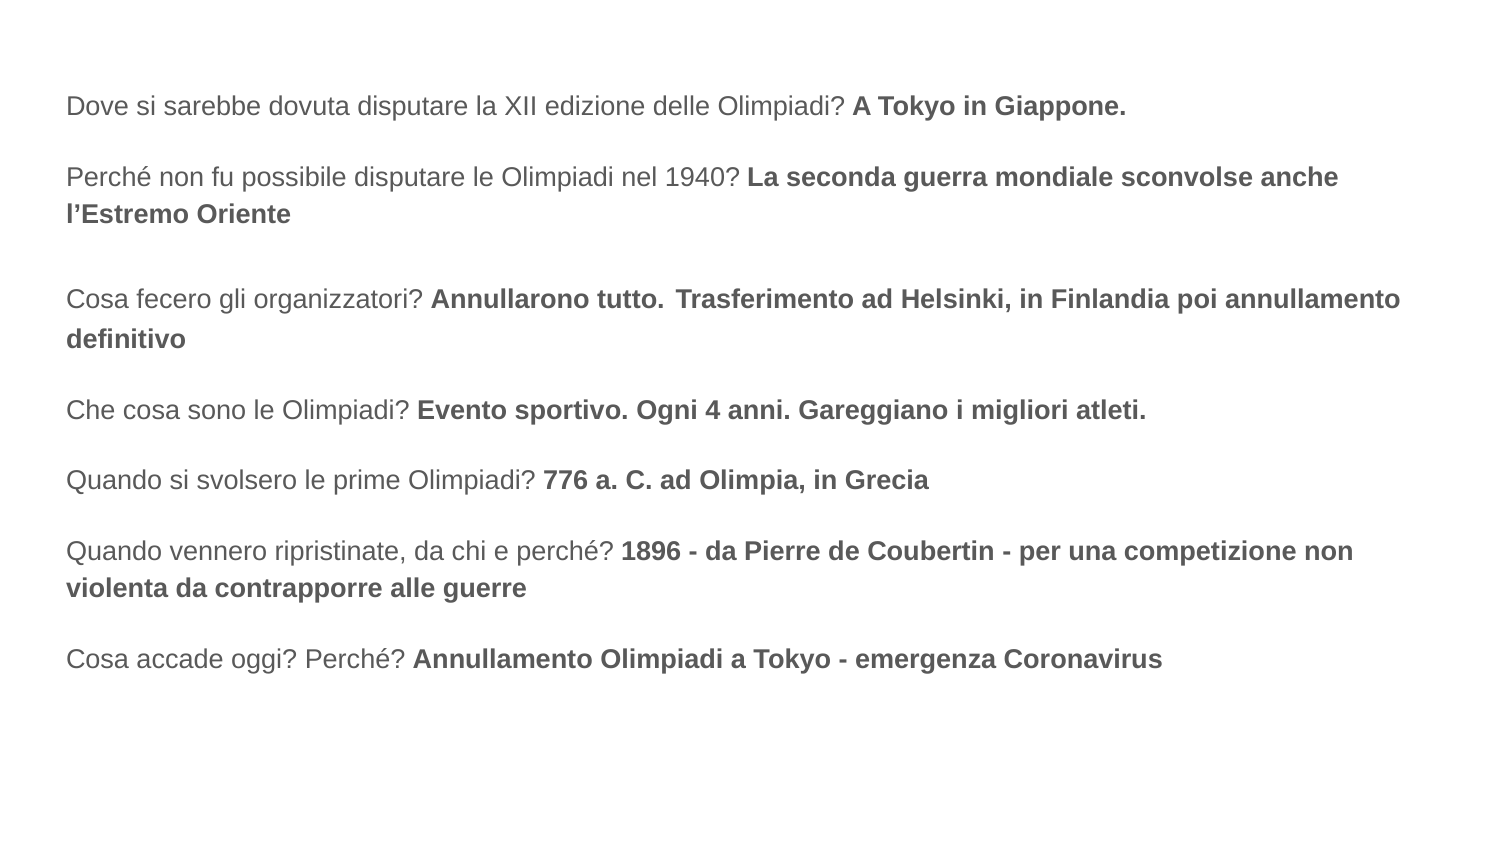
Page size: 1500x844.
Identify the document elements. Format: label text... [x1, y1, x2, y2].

list Dove si sarebbe dovuta disputare la XII edizione delle Olimpiadi? A Tokyo in Giappone. Perché non fu possibile disputare le Olimpiadi nel 1940? La seconda guerra mondiale sconvolse anche l’Estremo Oriente Cosa fecero gli organizzatori? Annullarono tutto. Trasferimento ad Helsinki, in Finlandia poi annullamento definitivo Che cosa sono le Olimpiadi? Evento sportivo. Ogni 4 anni. Gareggiano i migliori atleti. Quando si svolsero le prime Olimpiadi? 776 a. C. ad Olimpia, in Grecia Quando vennero ripristinate, da chi e perché? 1896 - da Pierre de Coubertin - per una competizione non violenta da contrapporre alle guerre Cosa accade oggi? Perché? Annullamento Olimpiadi a Tokyo - emergenza Coronavirus [51, 68, 1449, 750]
